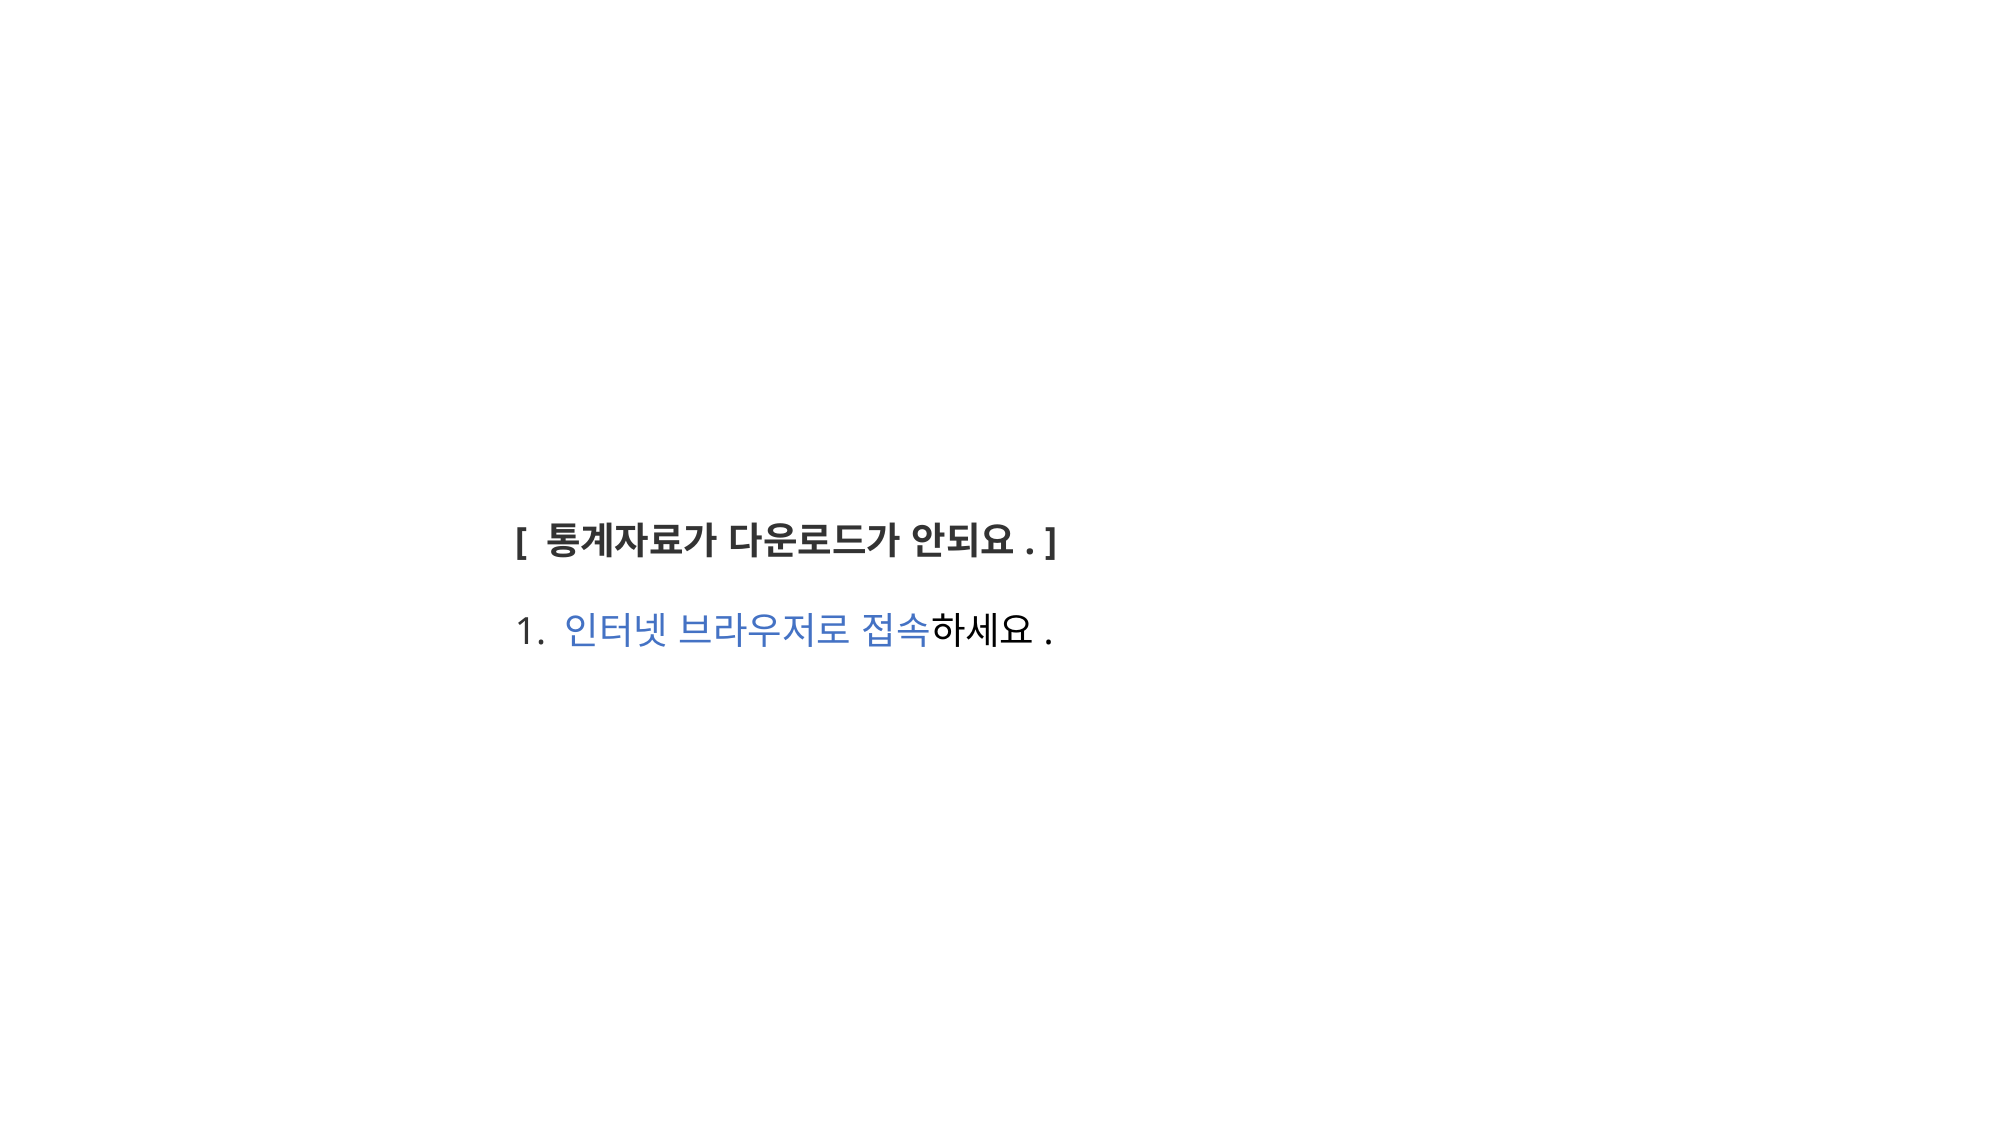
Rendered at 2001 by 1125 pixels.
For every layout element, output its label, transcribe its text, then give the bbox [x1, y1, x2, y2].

text_box [ 통계자료가 다운로드가 안되요. ] 1. 인터넷 브라우저로 접속하세요. [500, 509, 1500, 660]
